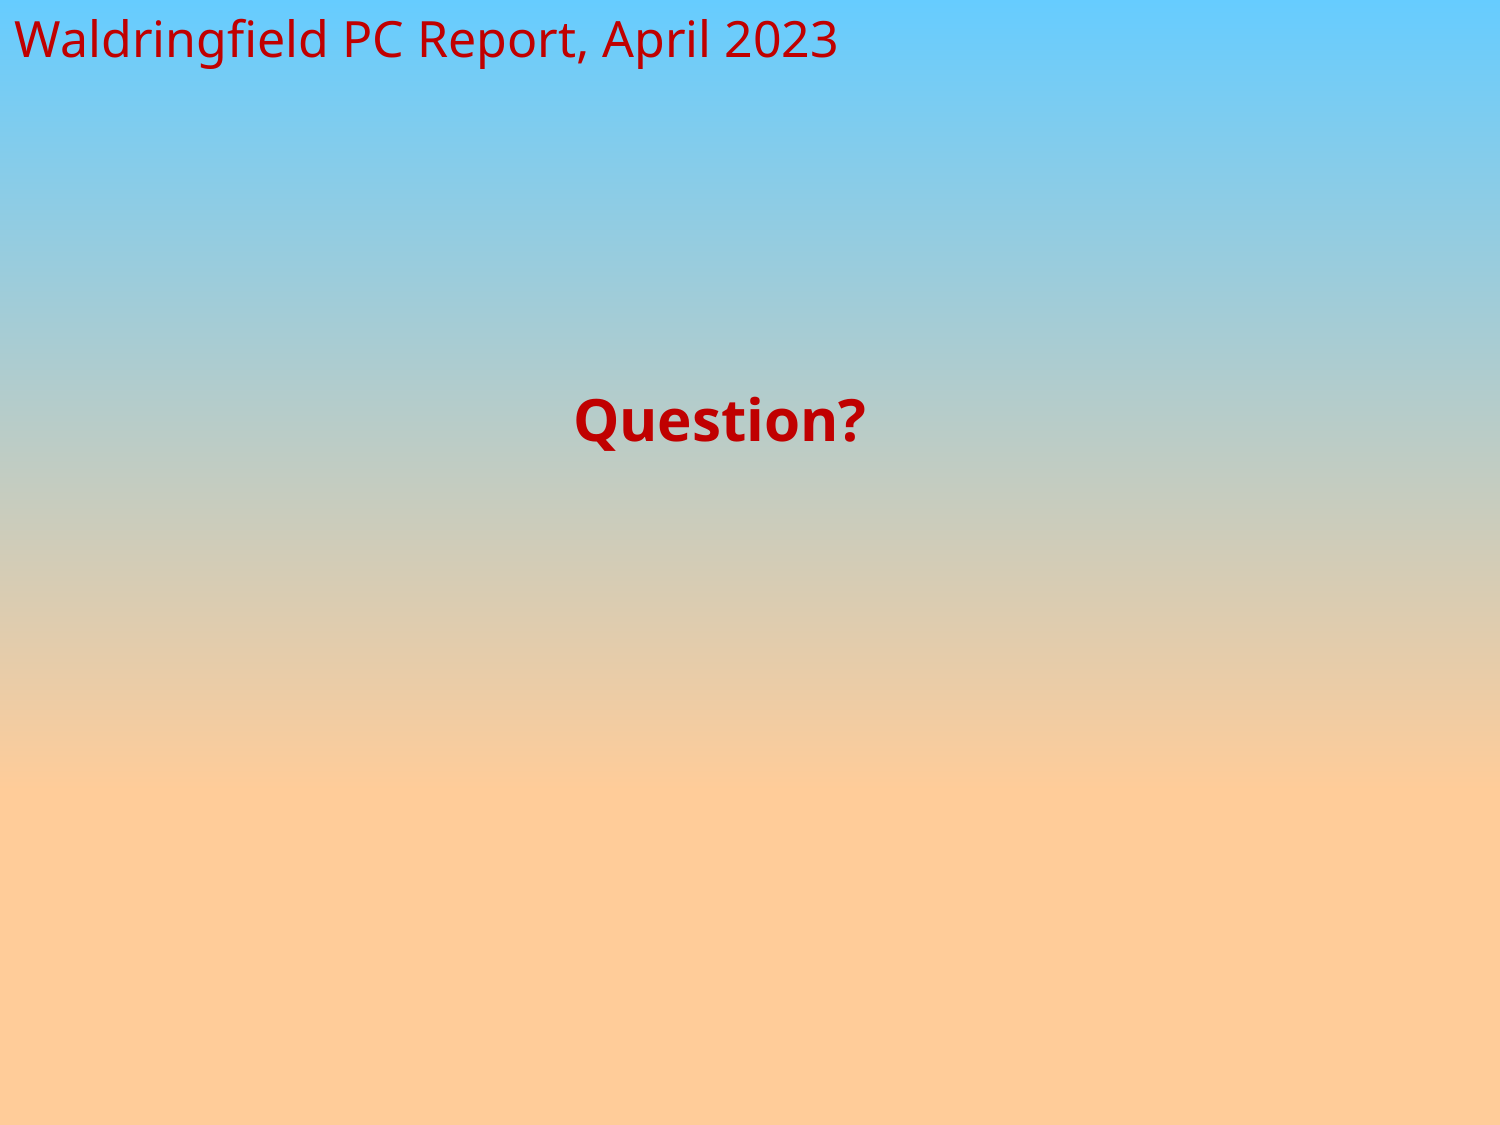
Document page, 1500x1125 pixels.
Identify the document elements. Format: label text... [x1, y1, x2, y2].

text_box [60, 237, 879, 457]
text_box Question? [518, 375, 921, 461]
